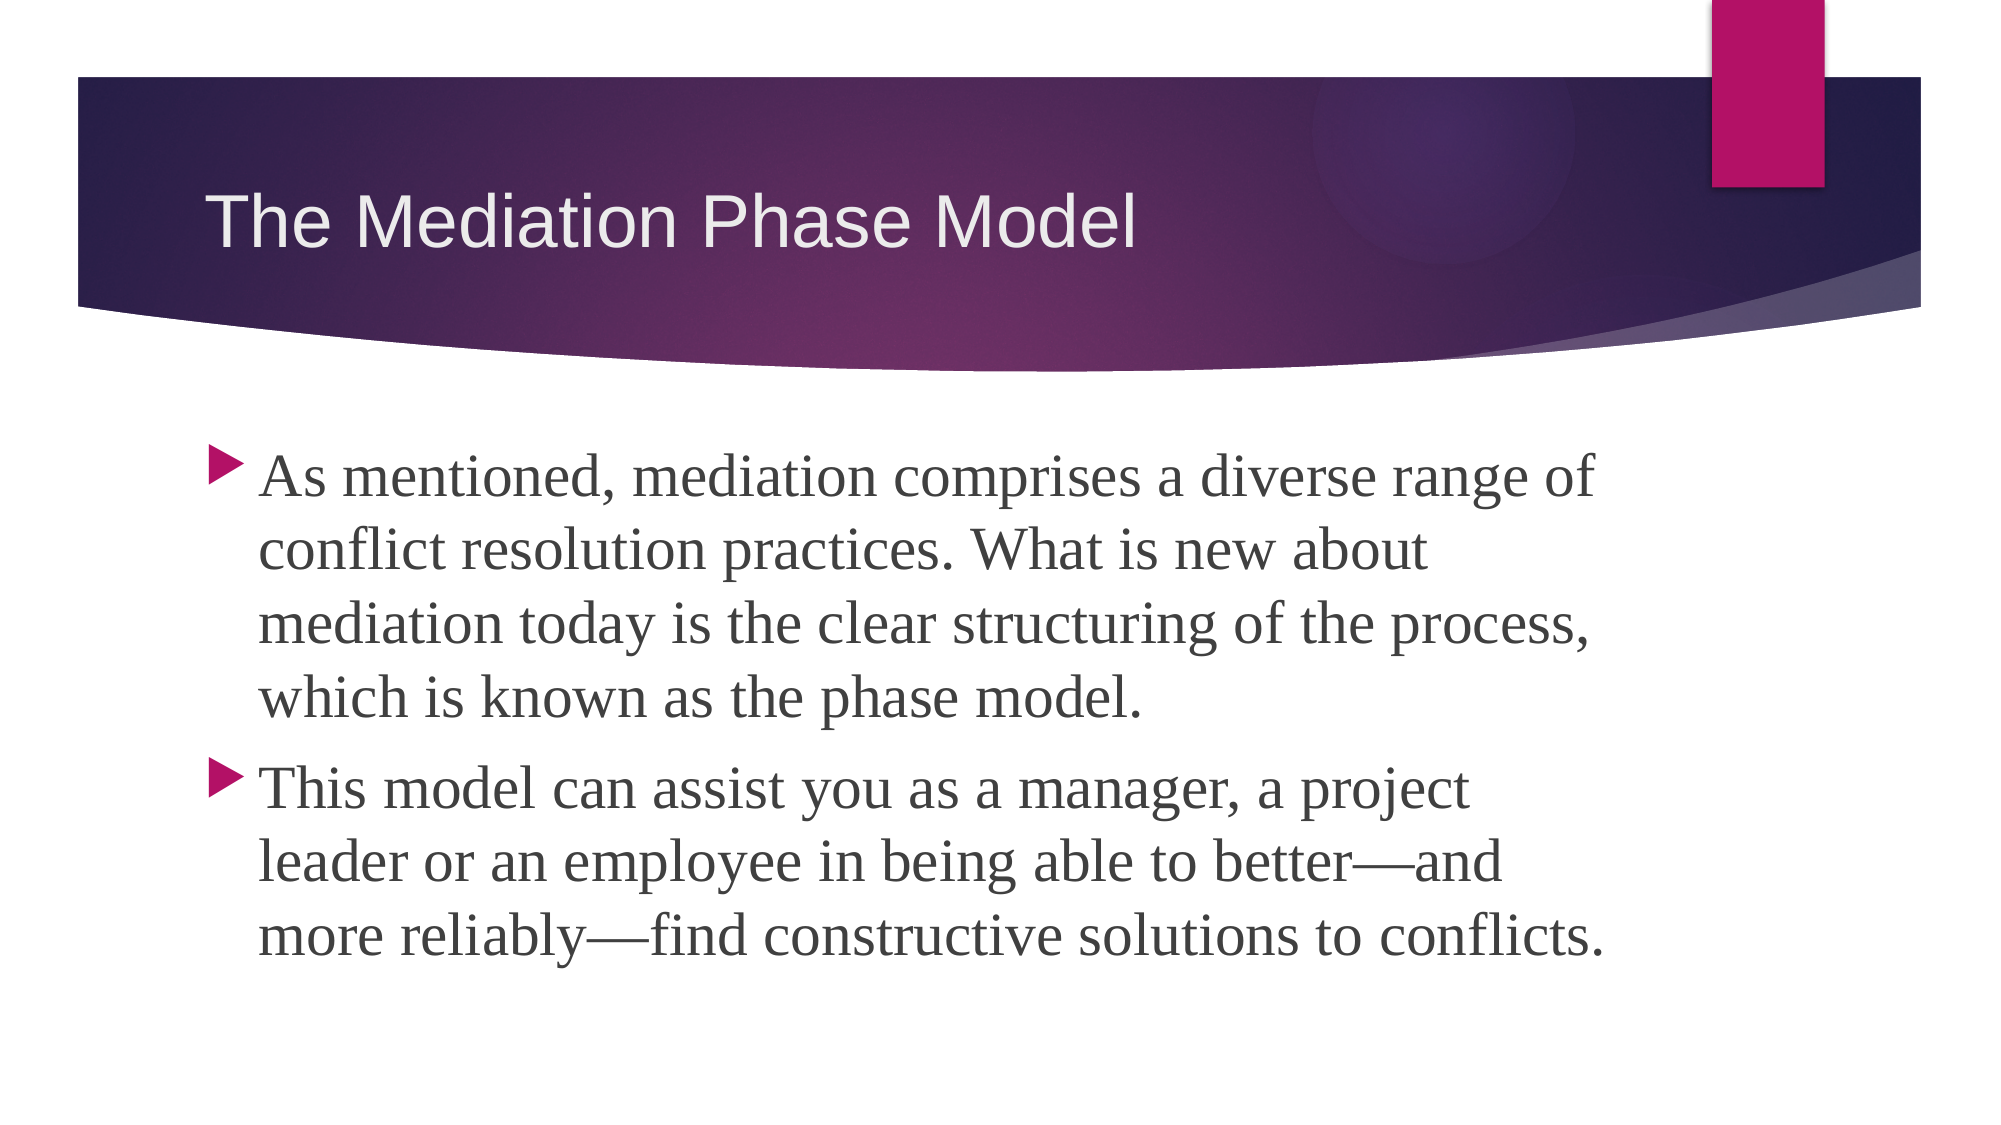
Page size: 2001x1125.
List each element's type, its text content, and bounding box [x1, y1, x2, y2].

title The Mediation Phase Model [189, 159, 1627, 276]
list As mentioned, mediation comprises a diverse range of conflict resolution practices. What is new about mediation today is the clear structuring of the process, which is known as the phase model. This model can assist you as a manager, a project leader or an employee in being able to better—and more reliably—find constructive solutions to conflicts. [189, 427, 1638, 988]
